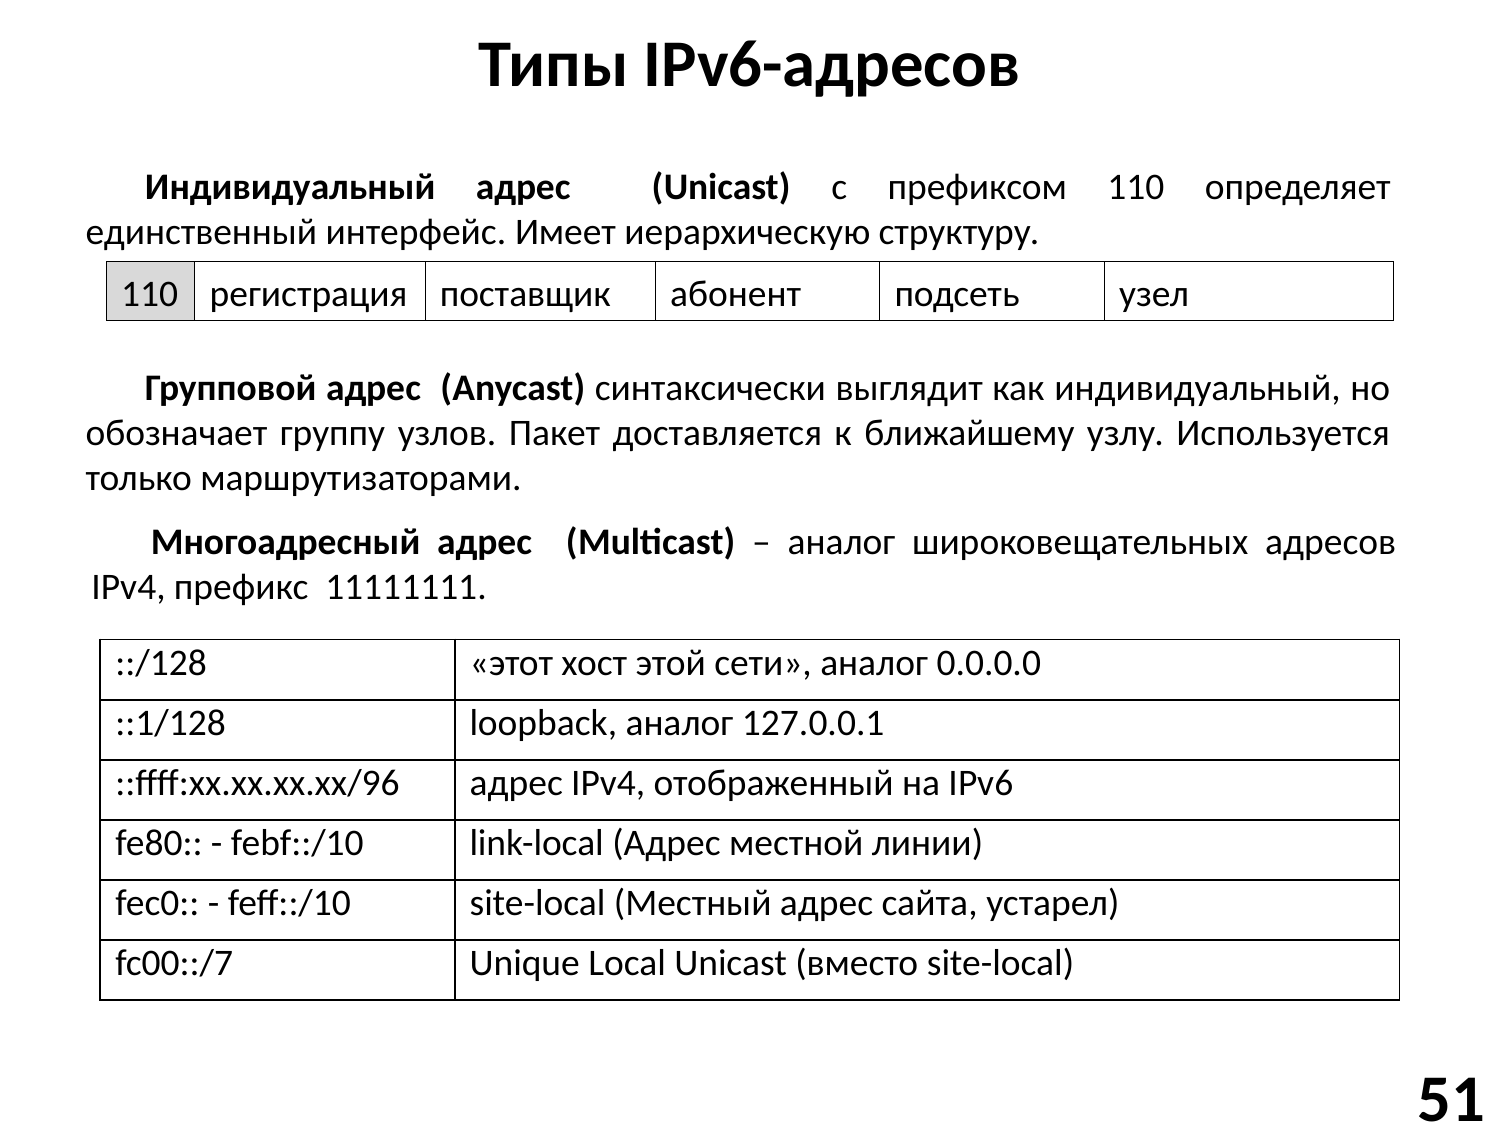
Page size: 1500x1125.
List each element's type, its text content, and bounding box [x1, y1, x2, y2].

text_box поставщик [425, 261, 655, 321]
table_header ::/128 [101, 640, 454, 699]
text_box Многоадресный адрес (Multicast) – аналог широковещательных адресов IPv4, префикс 11111111. [76, 509, 1412, 615]
table_cell ::1/128 [101, 701, 454, 759]
table_cell fe80:: - febf::/10 [101, 821, 454, 879]
table_cell Unique Local Unicast (вместо site-local) [456, 941, 1399, 999]
text_box абонент [655, 261, 879, 321]
text_box Индивидуальный адрес (Unicast) с префиксом 110 определяет единственный интерфейс. Имеет иерархическую структуру. [70, 154, 1406, 260]
table_cell fec0:: - feff::/10 [101, 881, 454, 939]
table_cell адрес IPv4, отображенный на IPv6 [456, 761, 1399, 819]
text_box регистрация [194, 261, 425, 321]
table_cell ::ffff:xx.xx.xx.xx/96 [101, 761, 454, 819]
slide_number 51 [1328, 1065, 1500, 1125]
table_cell fc00::/7 [101, 941, 454, 999]
table_cell loopback, аналог 127.0.0.1 [456, 701, 1399, 759]
table_cell site-local (Местный адрес сайта, устарел) [456, 881, 1399, 939]
table_header «этот хост этой сети», аналог 0.0.0.0 [456, 640, 1399, 699]
text_box Групповой адрес (Anycast) синтаксически выглядит как индивидуальный, но обозначает группу узлов. Пакет доставляется к ближайшему узлу. Используется только маршрутизаторами. [70, 355, 1406, 506]
text_box узел [1104, 261, 1394, 321]
title Типы IPv6-адресов [41, 7, 1459, 112]
table_cell link-local (Адрес местной линии) [456, 821, 1399, 879]
text_box подсеть [879, 261, 1104, 321]
text_box 110 [106, 261, 194, 321]
